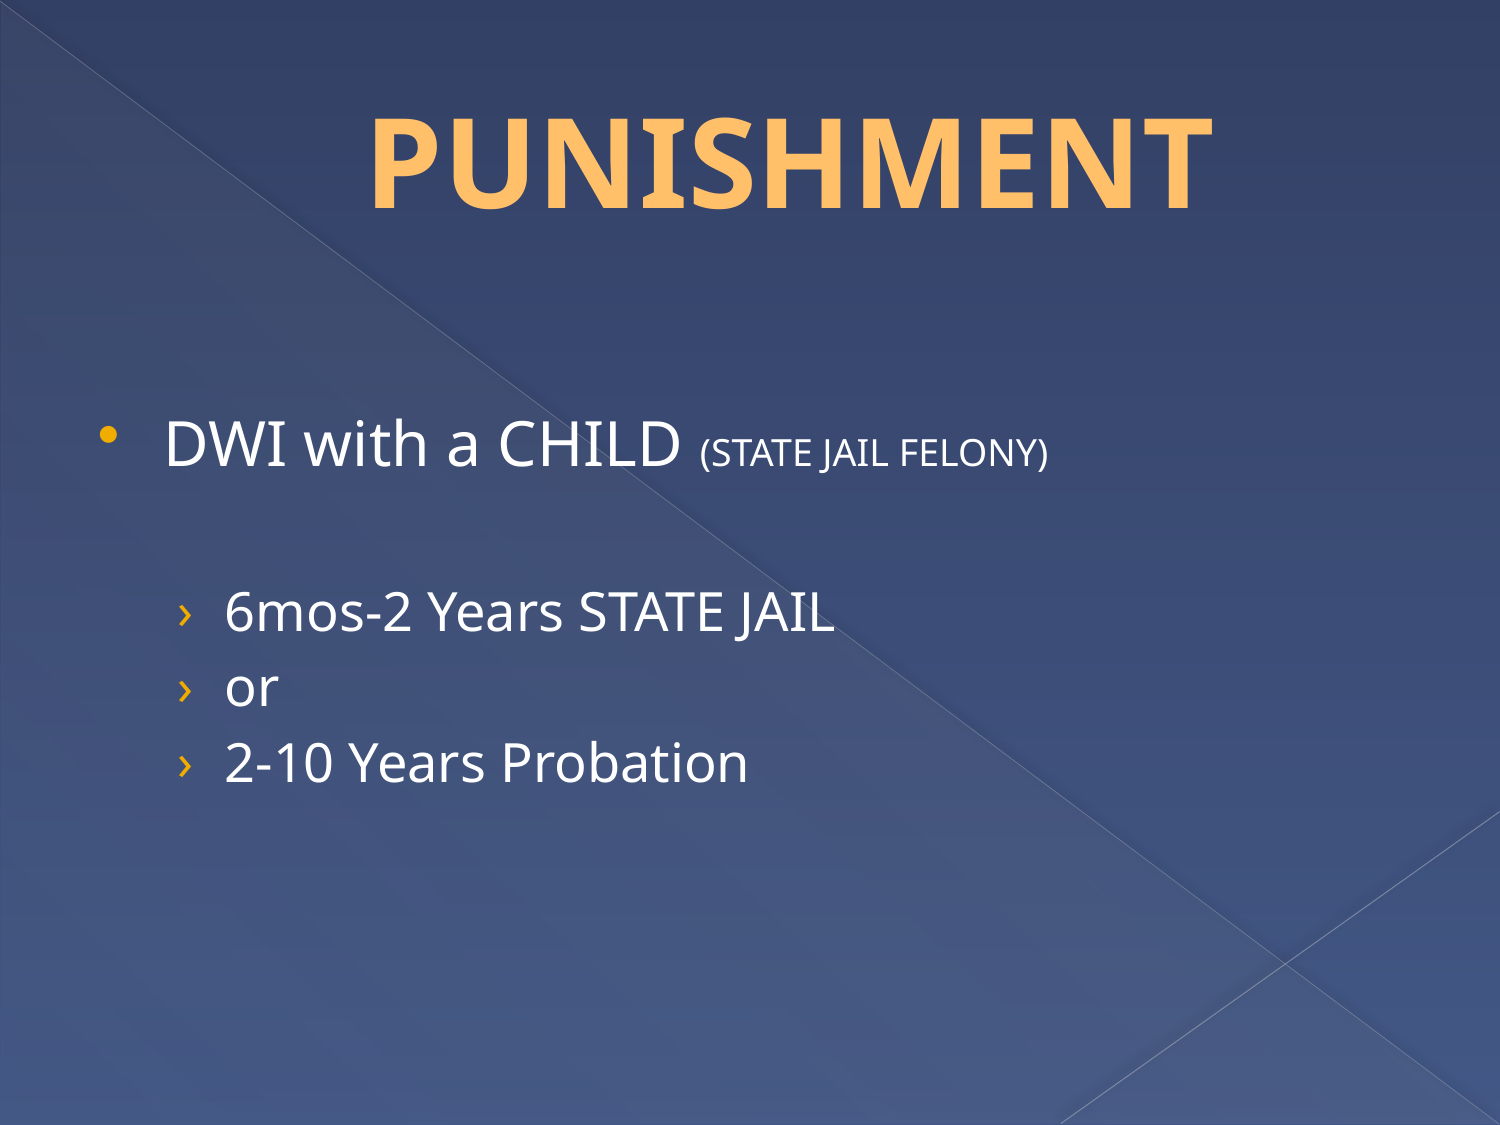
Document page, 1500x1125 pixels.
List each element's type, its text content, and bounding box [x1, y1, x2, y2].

list DWI with a CHILD (STATE JAIL FELONY) 6mos-2 Years STATE JAIL or 2-10 Years Probation [75, 308, 1425, 1059]
title PUNISHMENT [75, 43, 1425, 274]
